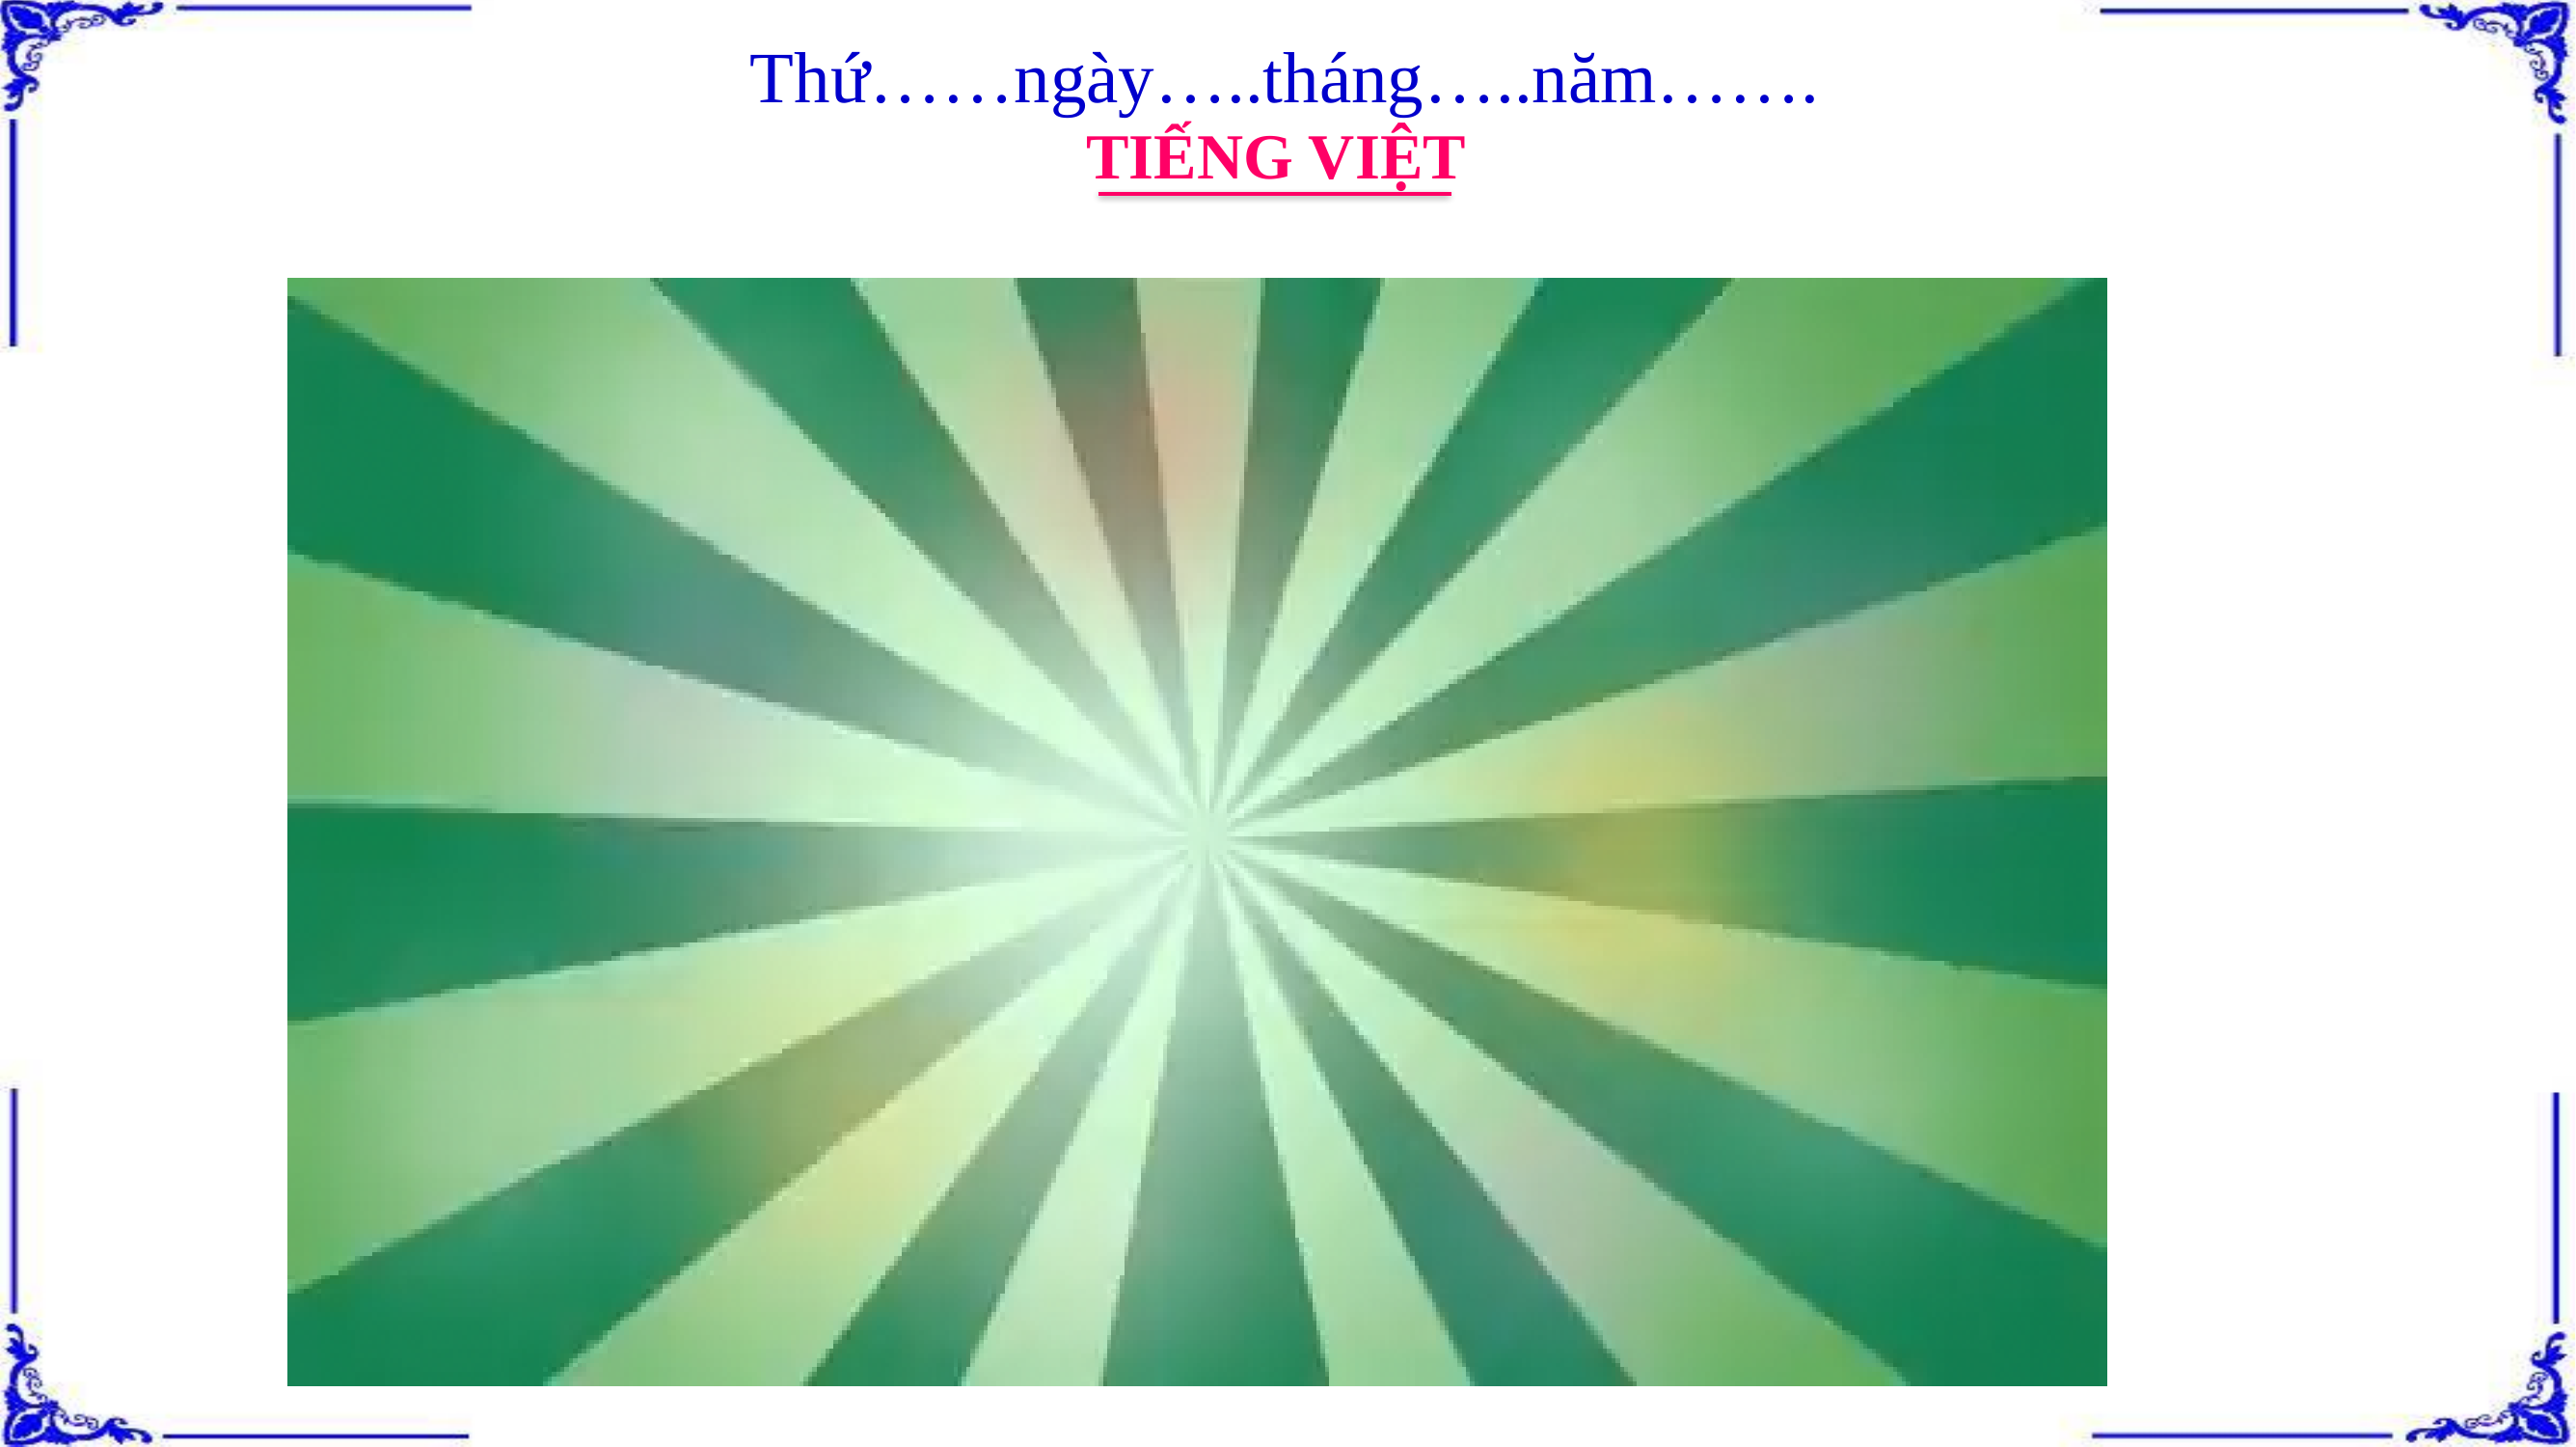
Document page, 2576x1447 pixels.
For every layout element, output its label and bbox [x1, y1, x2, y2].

text_box [730, 23, 1841, 201]
picture [0, 0, 2576, 1447]
text_box [286, 277, 2108, 1387]
